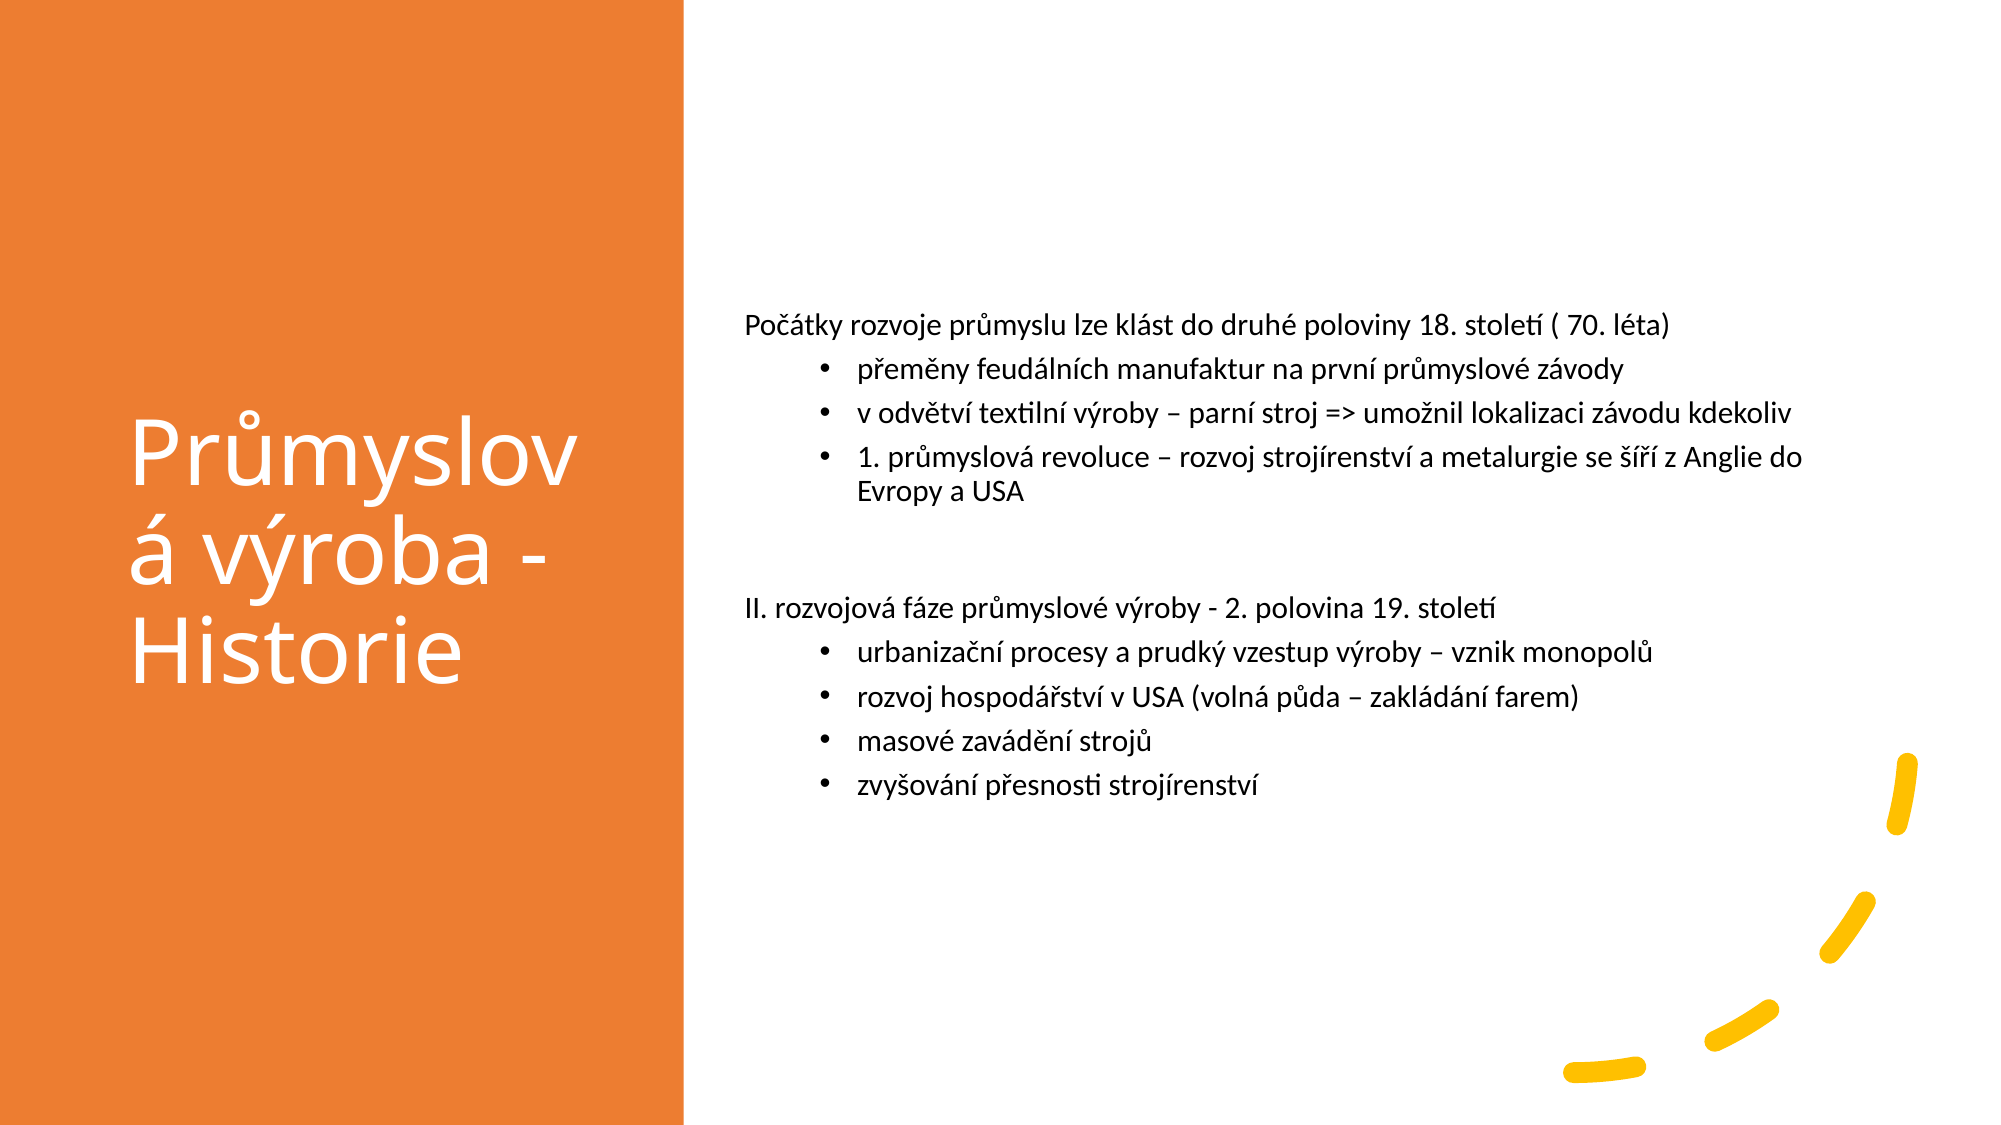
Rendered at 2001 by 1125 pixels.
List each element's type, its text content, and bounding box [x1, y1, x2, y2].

title Průmyslová výroba - Historie [112, 97, 638, 1014]
text_box [685, 0, 2000, 1125]
text_box [0, 0, 685, 1125]
list Počátky rozvoje průmyslu lze klást do druhé poloviny 18. století ( 70. léta) přeměny feudálních manufaktur na první průmyslové závody v odvětví textilní výroby – parní stroj => umožnil lokalizaci závodu kdekoliv 1. průmyslová revoluce – rozvoj strojírenství a metalurgie se šíří z Anglie do Evropy a USA II. rozvojová fáze průmyslové výroby - 2. polovina 19. století urbanizační procesy a prudký vzestup výroby – vznik monopolů rozvoj hospodářství v USA (volná půda – zakládání farem) masové zavádění strojů zvyšování přesnosti strojírenství [729, 97, 1863, 1014]
text_box [1572, 737, 1909, 1074]
